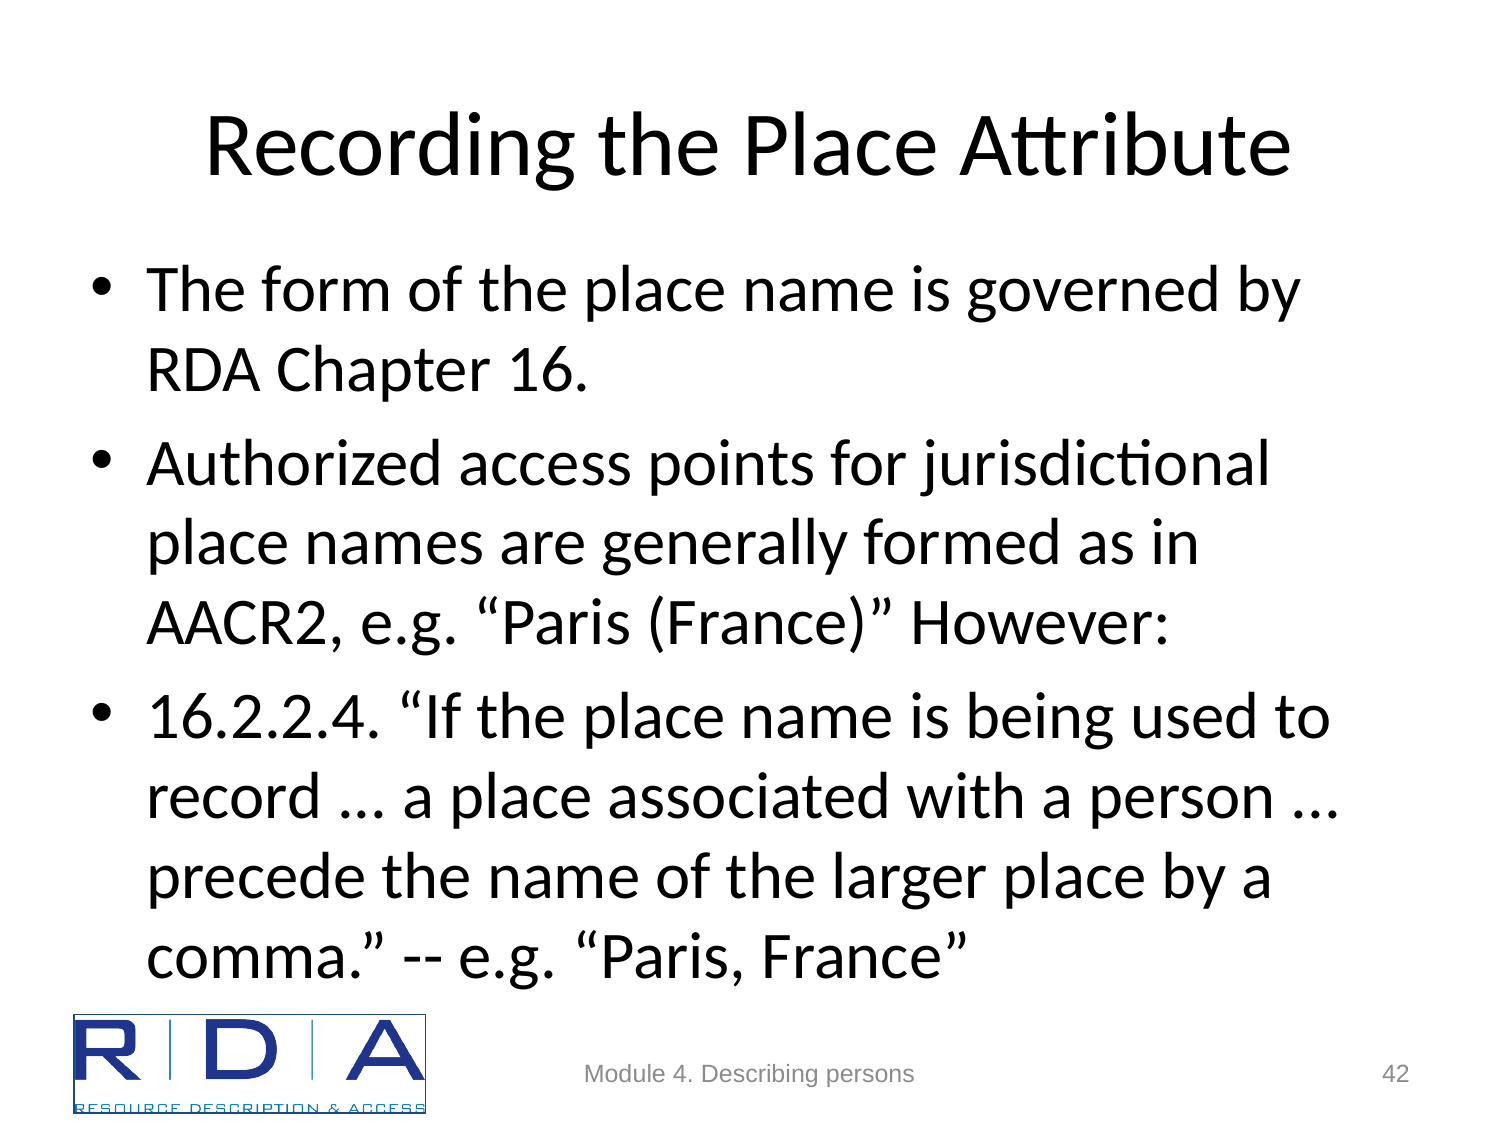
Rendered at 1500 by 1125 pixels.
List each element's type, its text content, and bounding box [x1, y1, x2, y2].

footer Module 4. Describing persons [512, 1042, 988, 1103]
title Recording the Place Attribute [75, 45, 1425, 233]
list The form of the place name is governed by RDA Chapter 16. Authorized access points for jurisdictional place names are generally formed as in AACR2, e.g. “Paris (France)” However: 16.2.2.4. “If the place name is being used to record ... a place associated with a person ... precede the name of the larger place by a comma.” -- e.g. “Paris, France” [75, 237, 1425, 980]
slide_number 42 [1074, 1042, 1425, 1103]
picture [75, 1015, 425, 1112]
